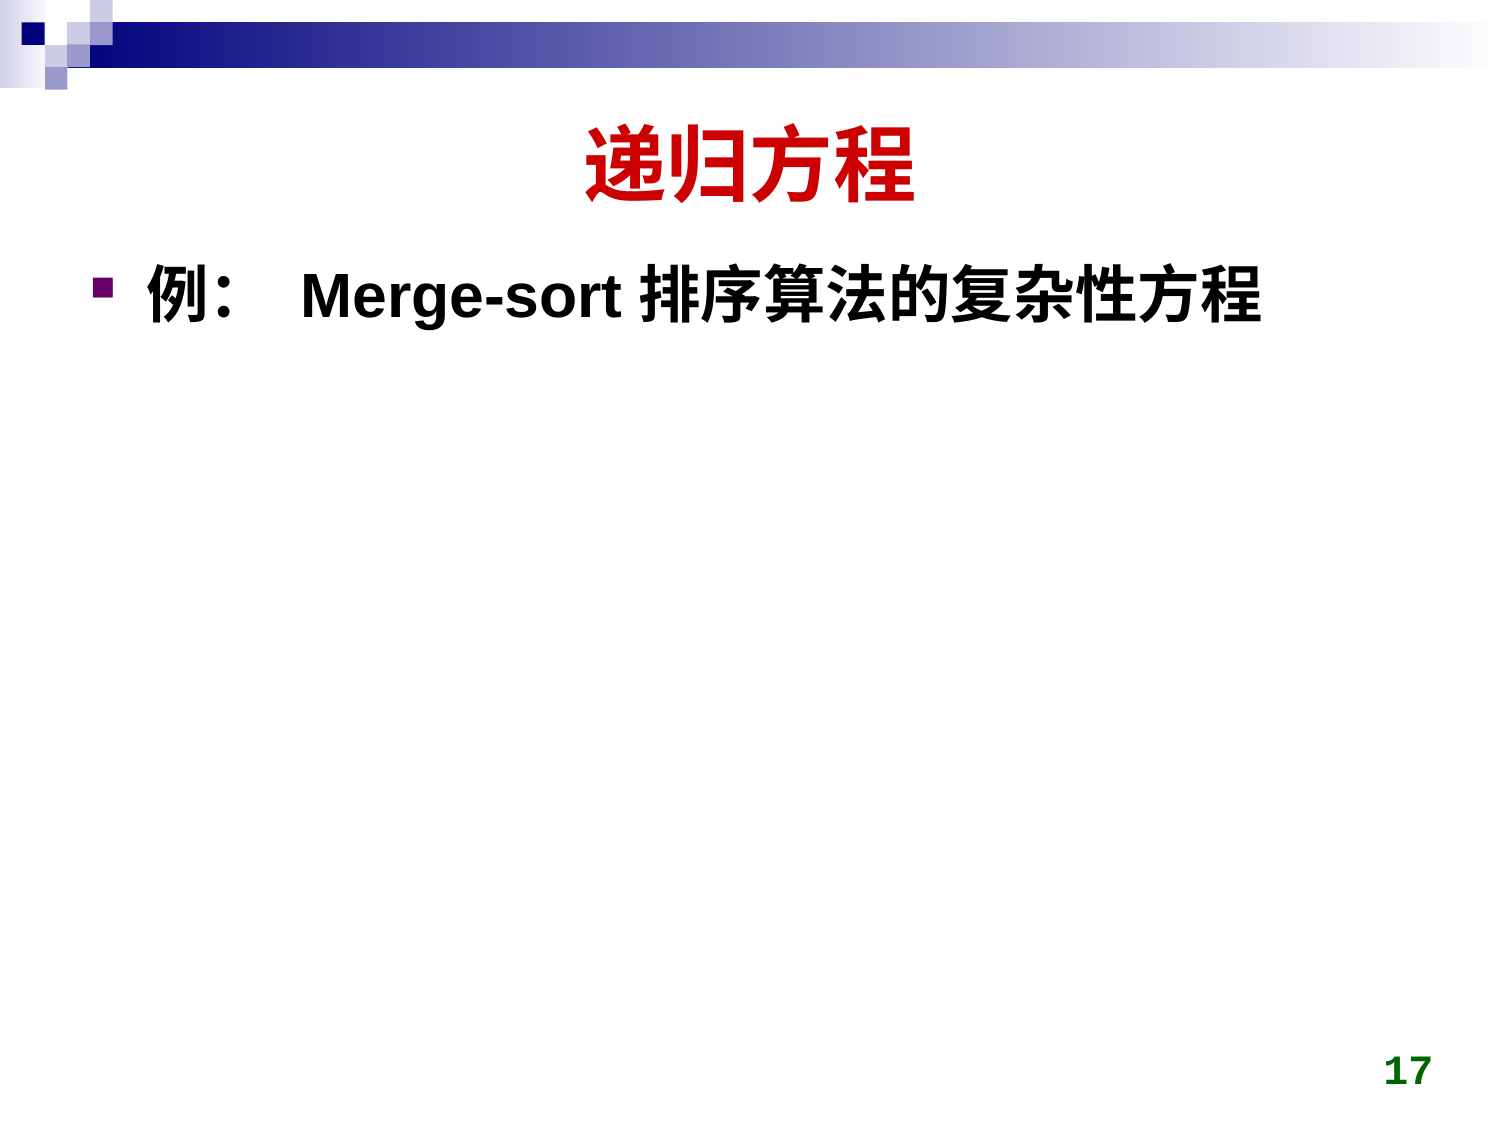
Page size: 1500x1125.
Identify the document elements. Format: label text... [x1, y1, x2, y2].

title 递归方程 [75, 75, 1425, 250]
slide_number 17 [1098, 1025, 1449, 1100]
